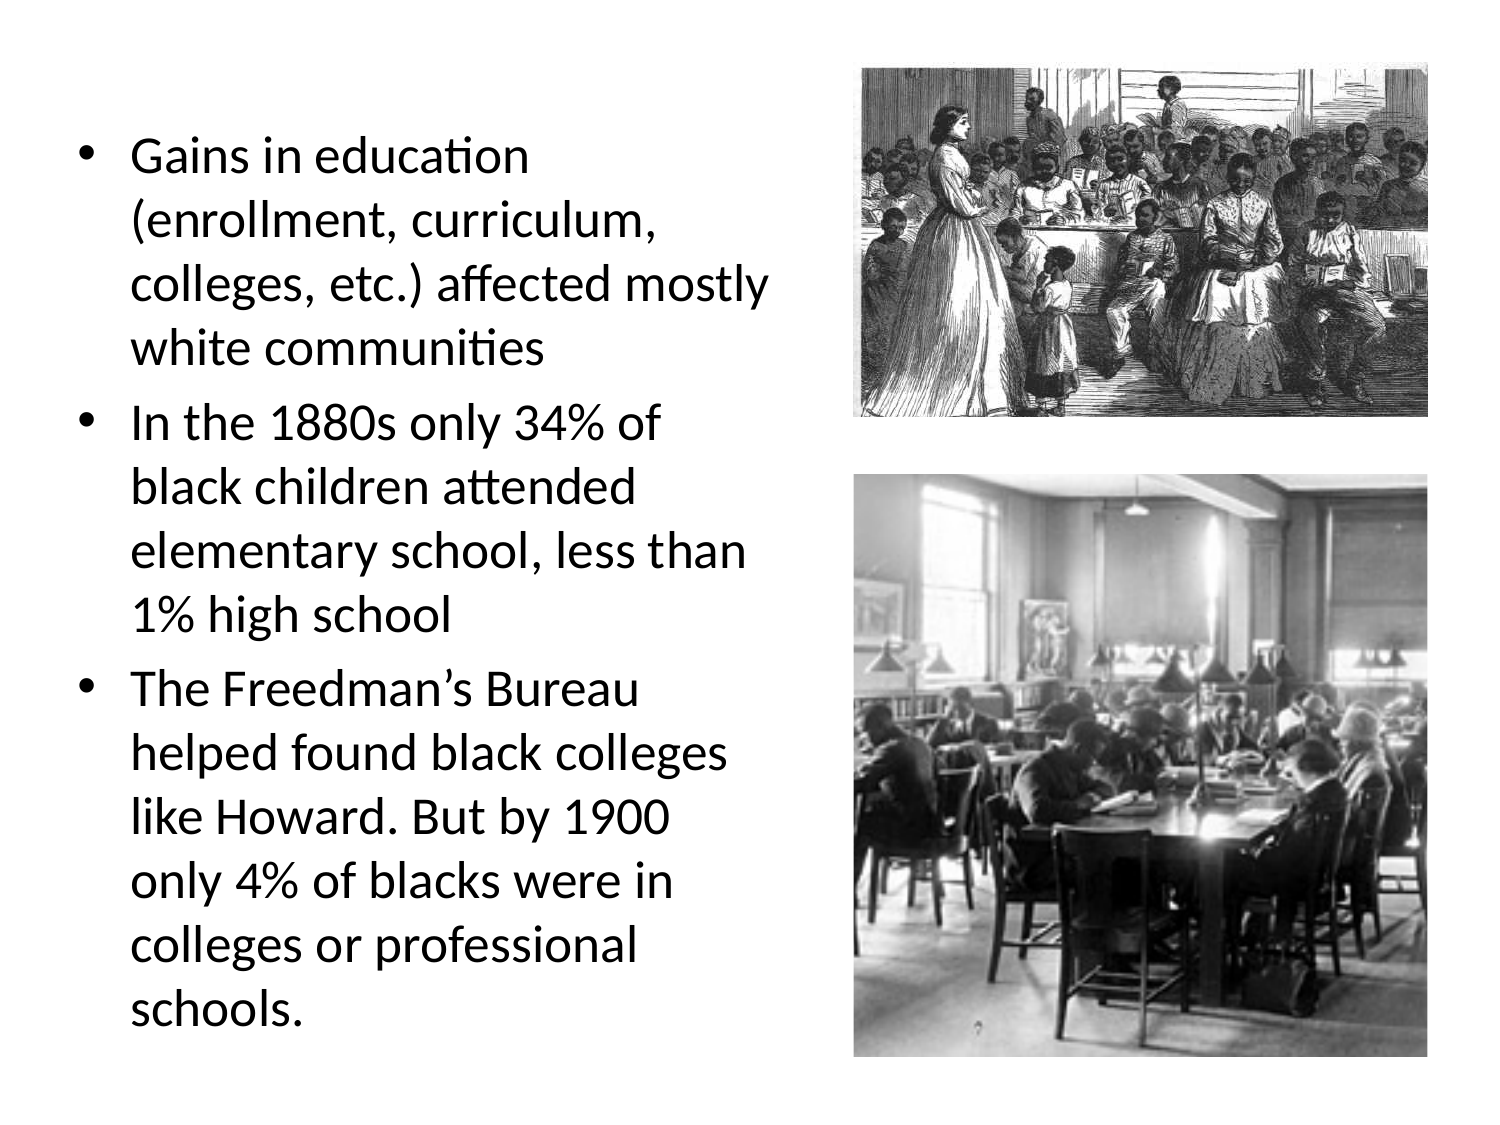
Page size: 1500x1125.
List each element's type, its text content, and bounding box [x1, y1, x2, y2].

picture [853, 62, 1428, 417]
list Gains in education (enrollment, curriculum, colleges, etc.) affected mostly white communities In the 1880s only 34% of black children attended elementary school, less than 1% high school The Freedman’s Bureau helped found black colleges like Howard. But by 1900 only 4% of blacks were in colleges or professional schools. [62, 112, 788, 1050]
picture [853, 474, 1428, 1057]
